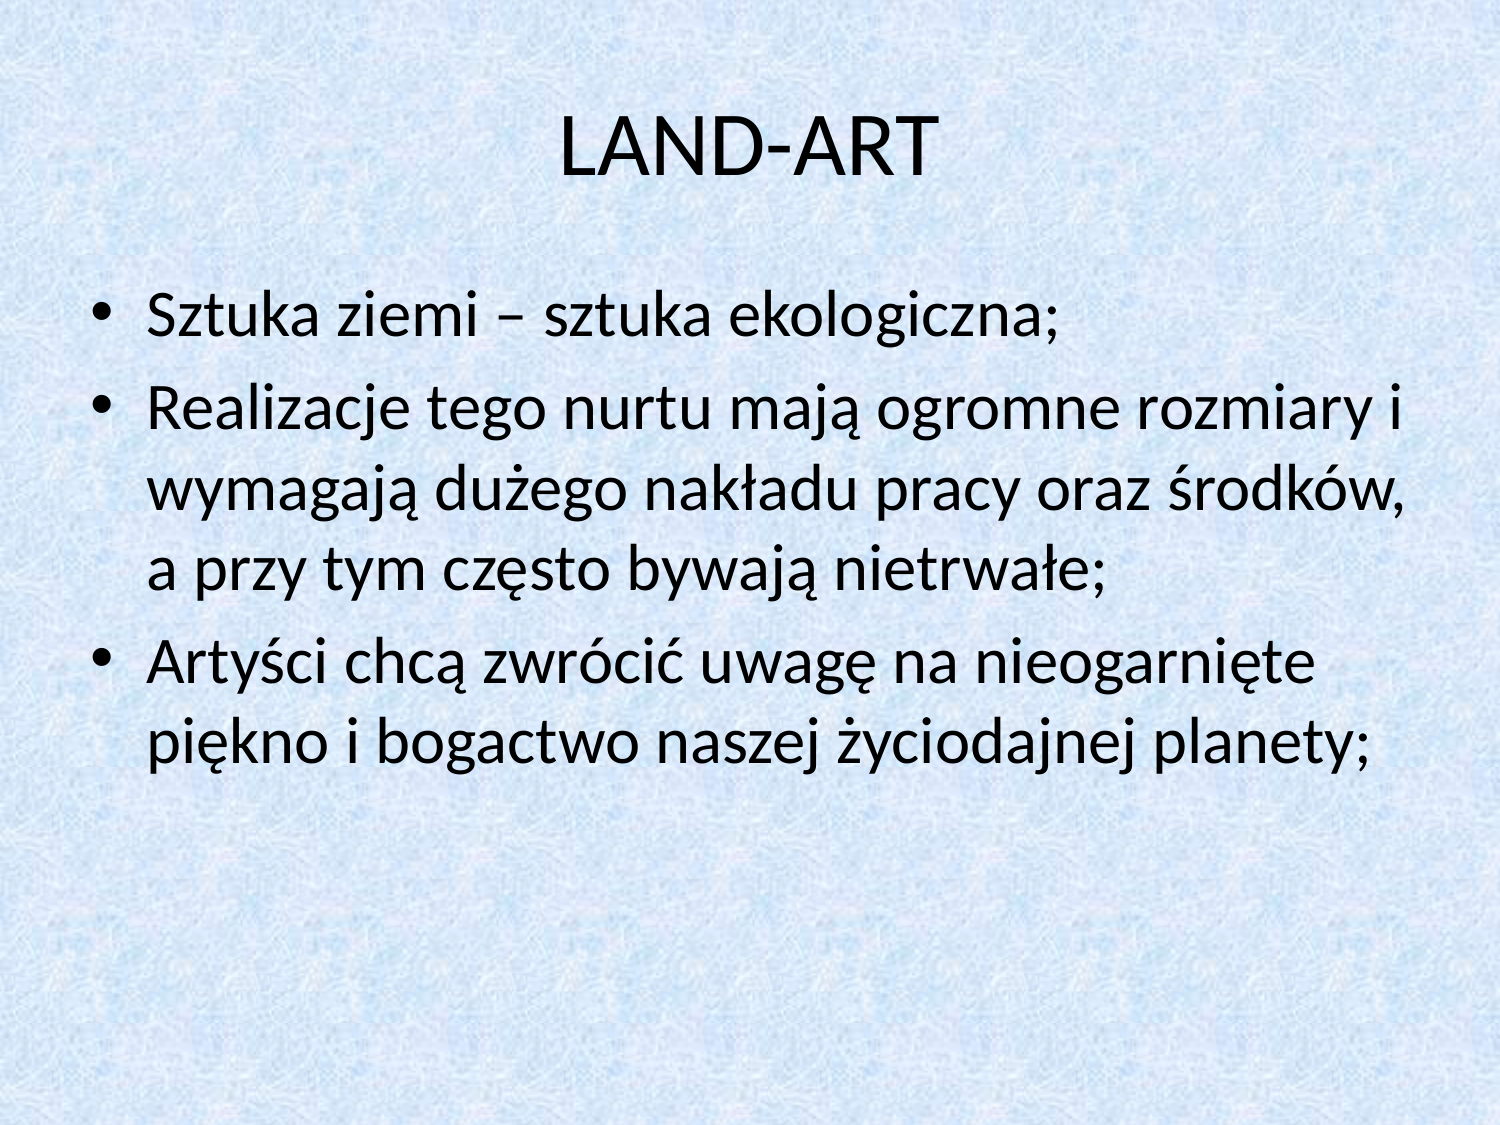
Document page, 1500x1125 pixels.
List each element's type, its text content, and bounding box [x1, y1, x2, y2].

list Sztuka ziemi – sztuka ekologiczna; Realizacje tego nurtu mają ogromne rozmiary i wymagają dużego nakładu pracy oraz środków, a przy tym często bywają nietrwałe; Artyści chcą zwrócić uwagę na nieogarnięte piękno i bogactwo naszej życiodajnej planety; [75, 262, 1425, 1005]
picture [0, 0, 1500, 1125]
title LAND-ART [75, 45, 1425, 233]
